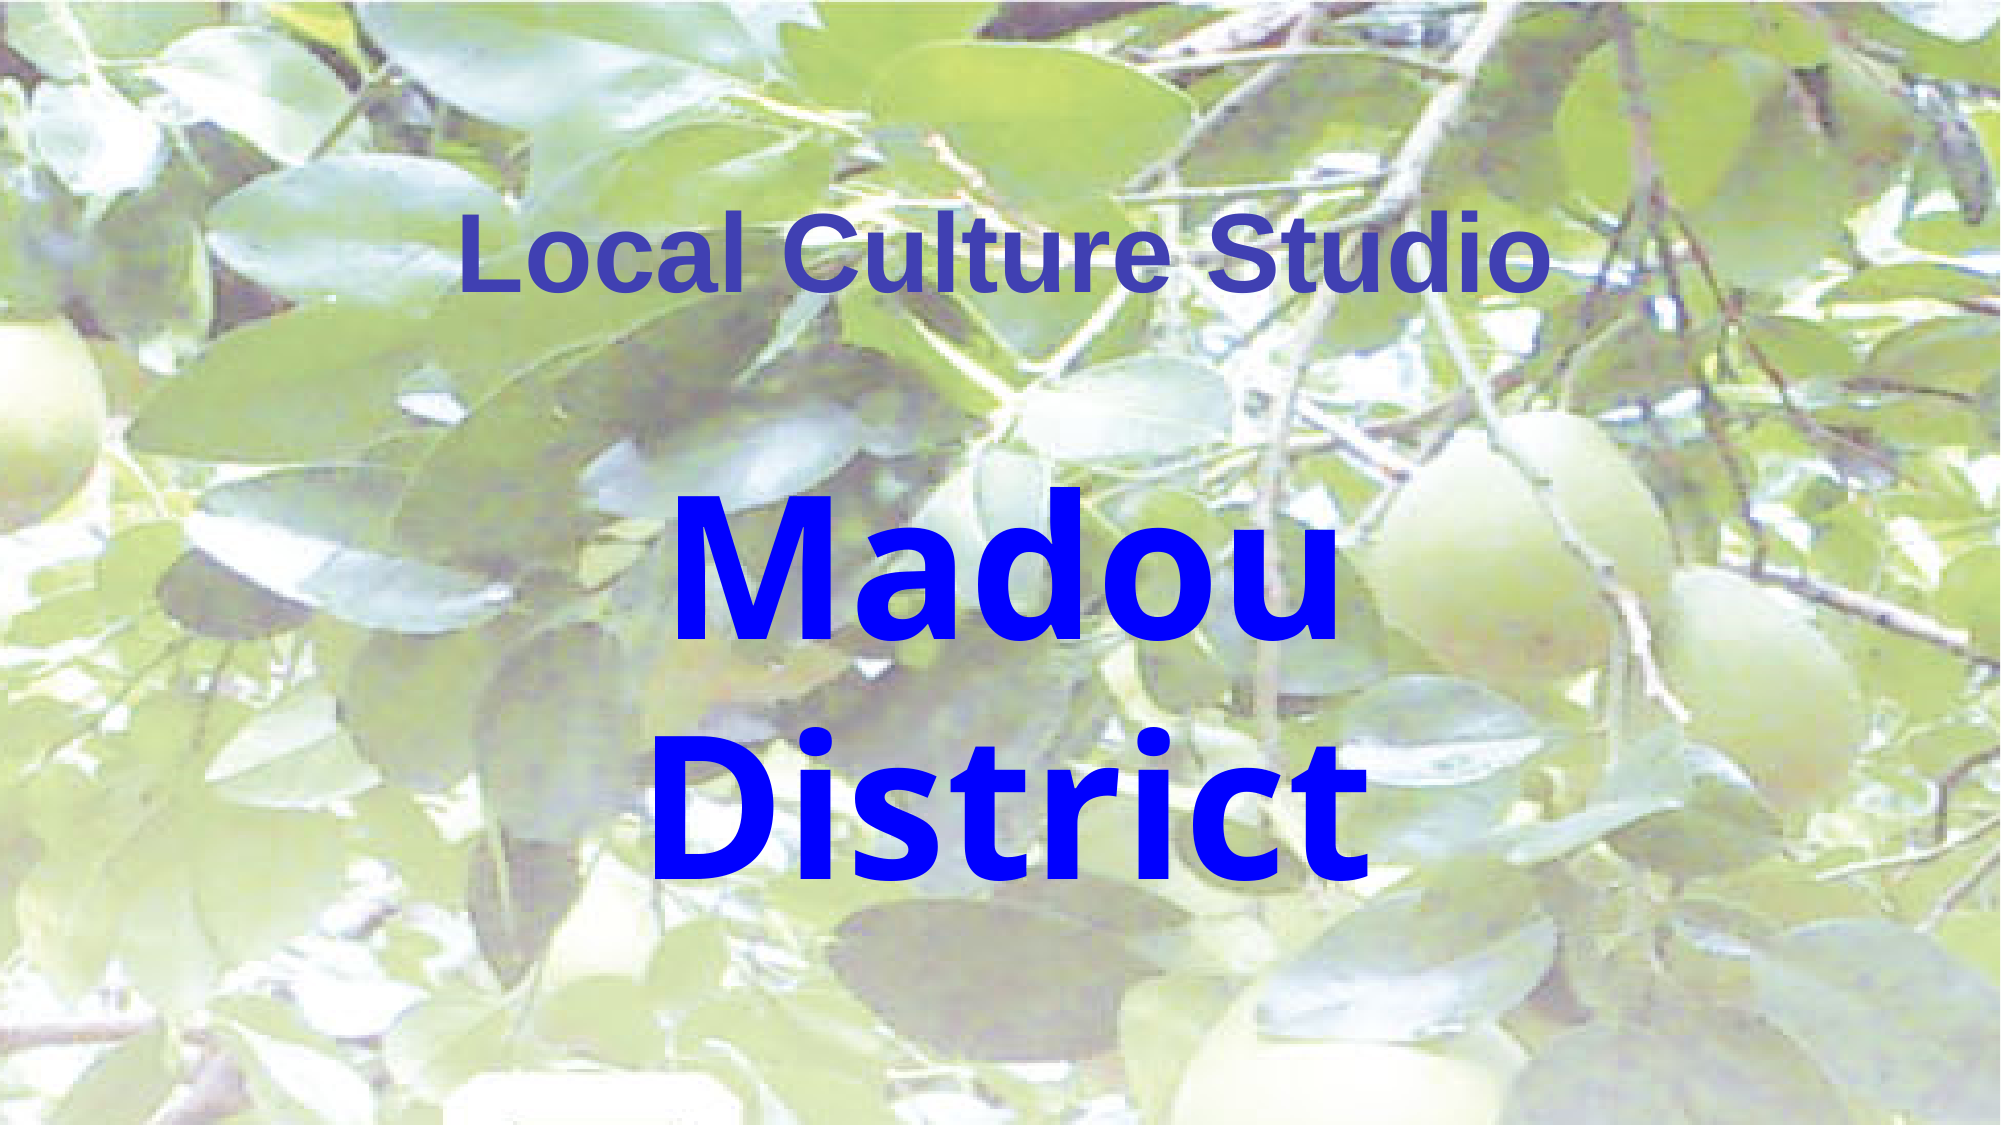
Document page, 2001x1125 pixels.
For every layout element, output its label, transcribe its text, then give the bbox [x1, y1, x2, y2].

picture [0, 0, 2001, 1125]
text_box Local Culture Studio [441, 172, 1571, 323]
text_box Madou District [303, 432, 1709, 928]
